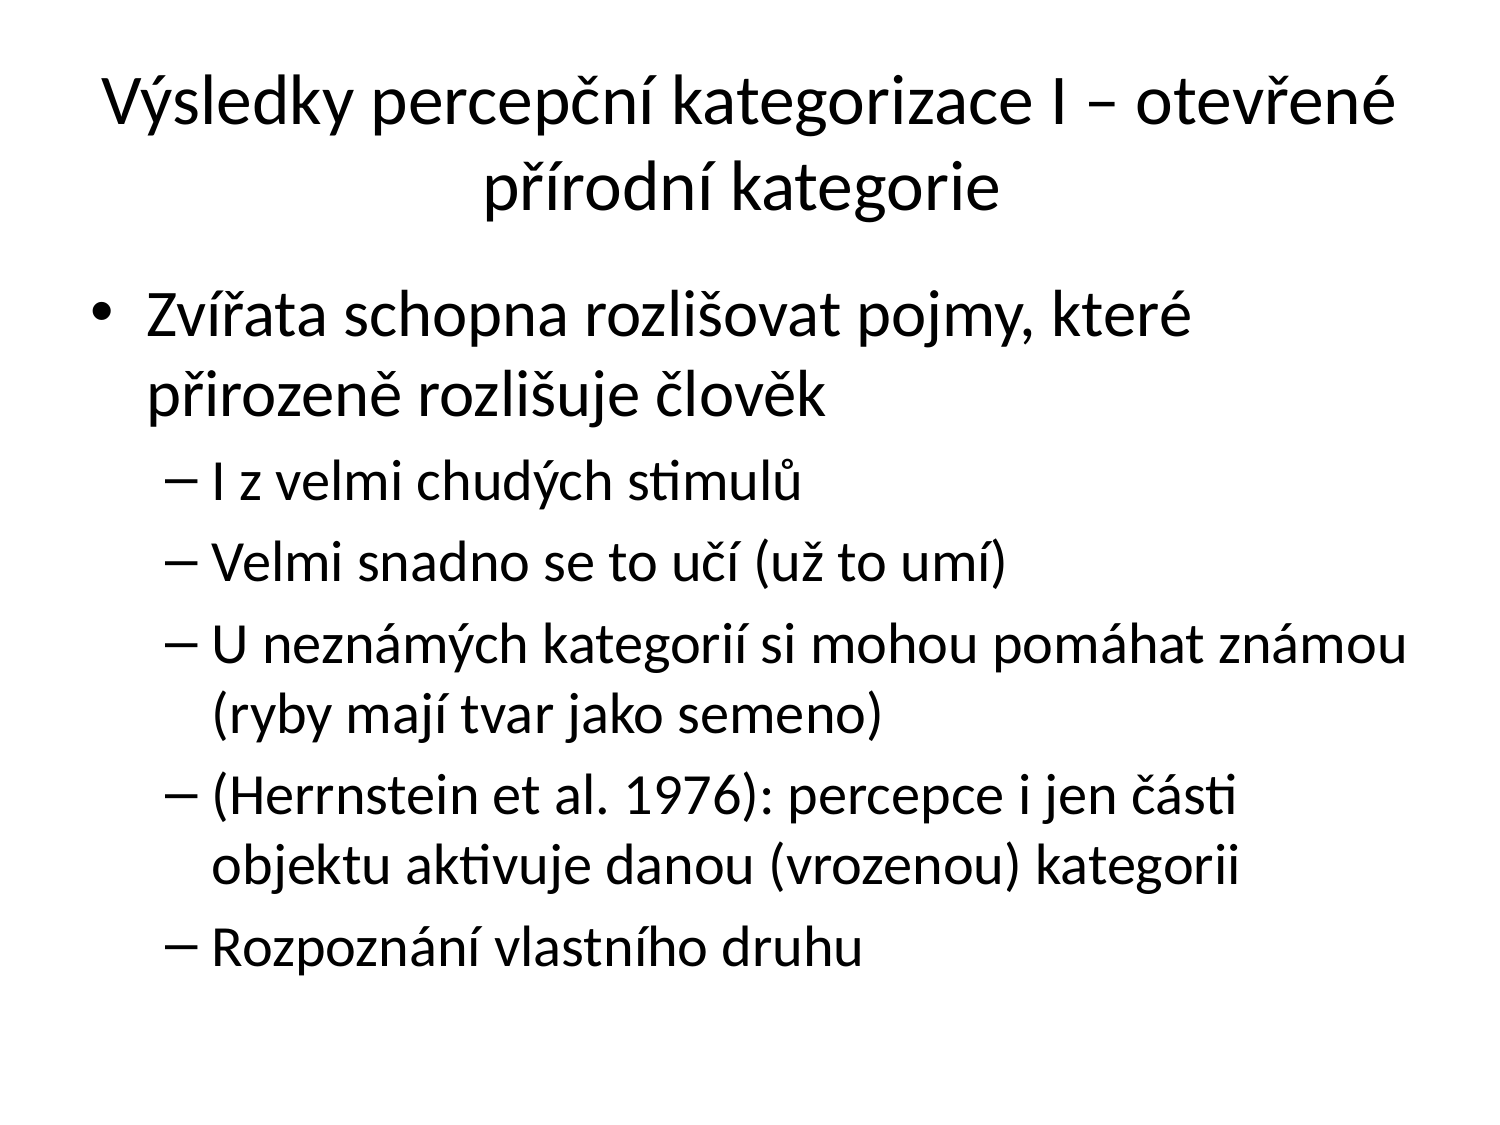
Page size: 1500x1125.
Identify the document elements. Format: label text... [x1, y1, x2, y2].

list Zvířata schopna rozlišovat pojmy, které přirozeně rozlišuje člověk I z velmi chudých stimulů Velmi snadno se to učí (už to umí) U neznámých kategorií si mohou pomáhat známou (ryby mají tvar jako semeno) (Herrnstein et al. 1976): percepce i jen části objektu aktivuje danou (vrozenou) kategorii Rozpoznání vlastního druhu [75, 262, 1425, 1005]
title Výsledky percepční kategorizace I – otevřené přírodní kategorie [75, 45, 1425, 233]
